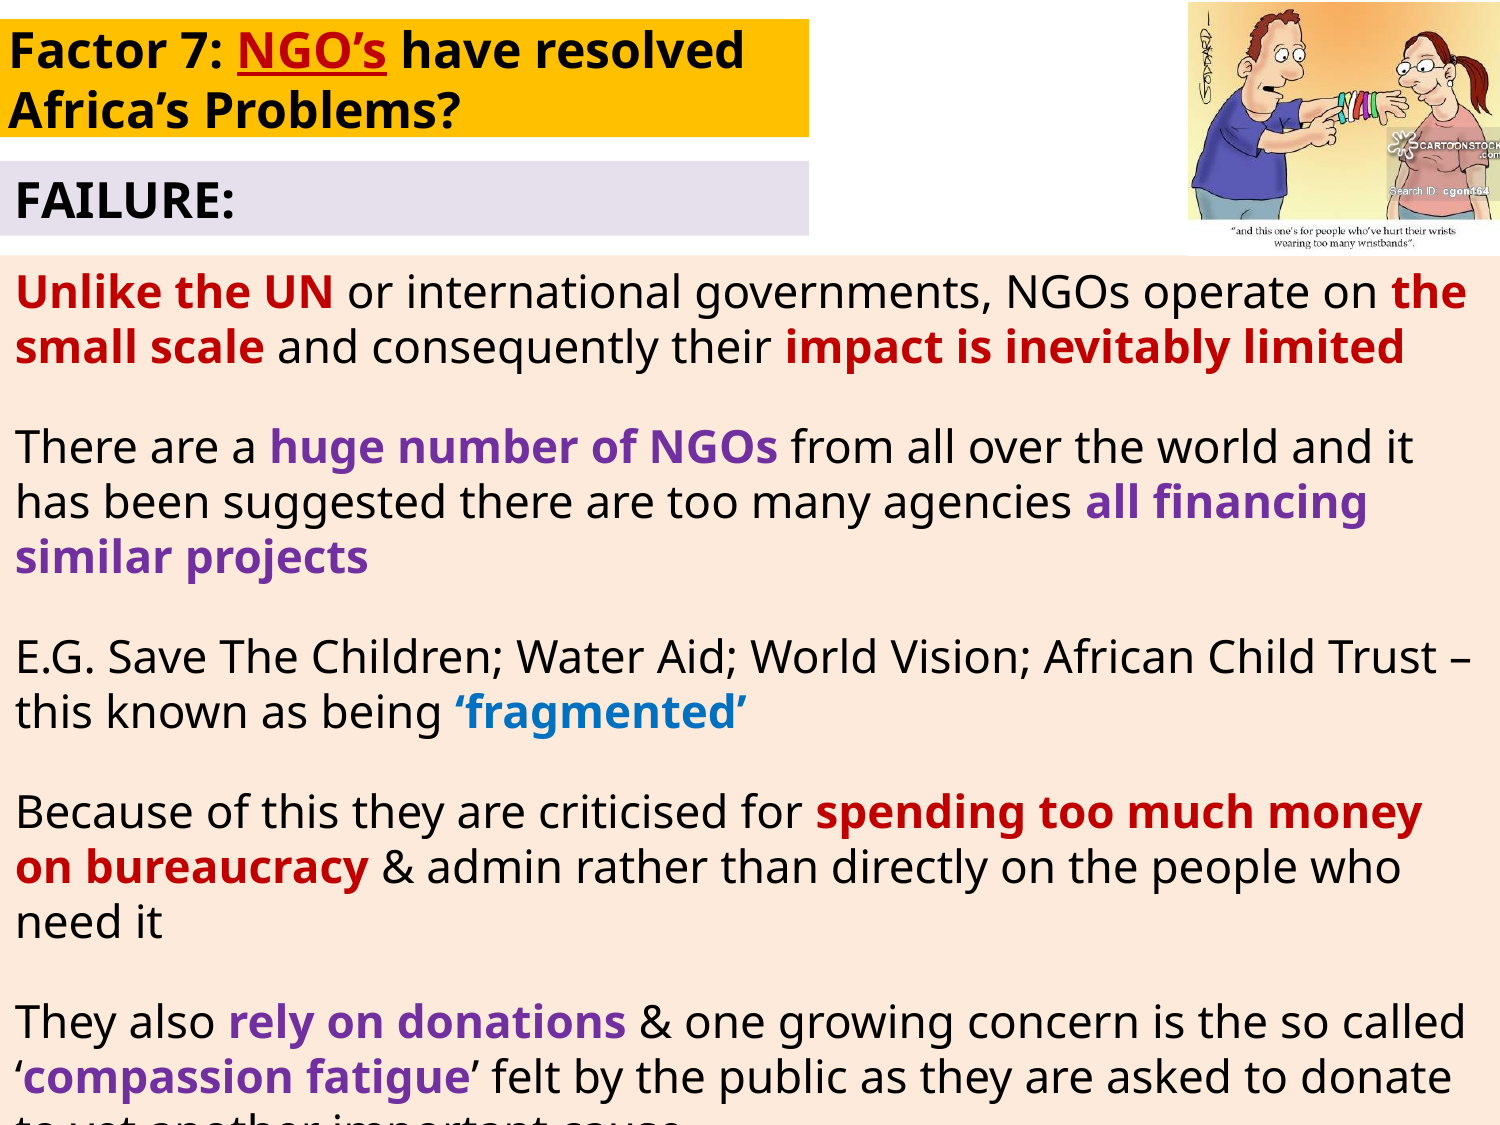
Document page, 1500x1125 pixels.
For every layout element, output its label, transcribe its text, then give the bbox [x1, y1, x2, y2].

picture [1188, 2, 1500, 256]
text_box FAILURE: [0, 160, 809, 236]
text_box Factor 7: NGO’s have resolved Africa’s Problems? [0, 19, 809, 138]
text_box Unlike the UN or international governments, NGOs operate on the small scale and consequently their impact is inevitably limited There are a huge number of NGOs from all over the world and it has been suggested there are too many agencies all financing similar projects E.G. Save The Children; Water Aid; World Vision; African Child Trust – this known as being ‘fragmented’ Because of this they are criticised for spending too much money on bureaucracy & admin rather than directly on the people who need it They also rely on donations & one growing concern is the so called ‘compassion fatigue’ felt by the public as they are asked to donate to yet another important cause [0, 255, 1500, 1125]
